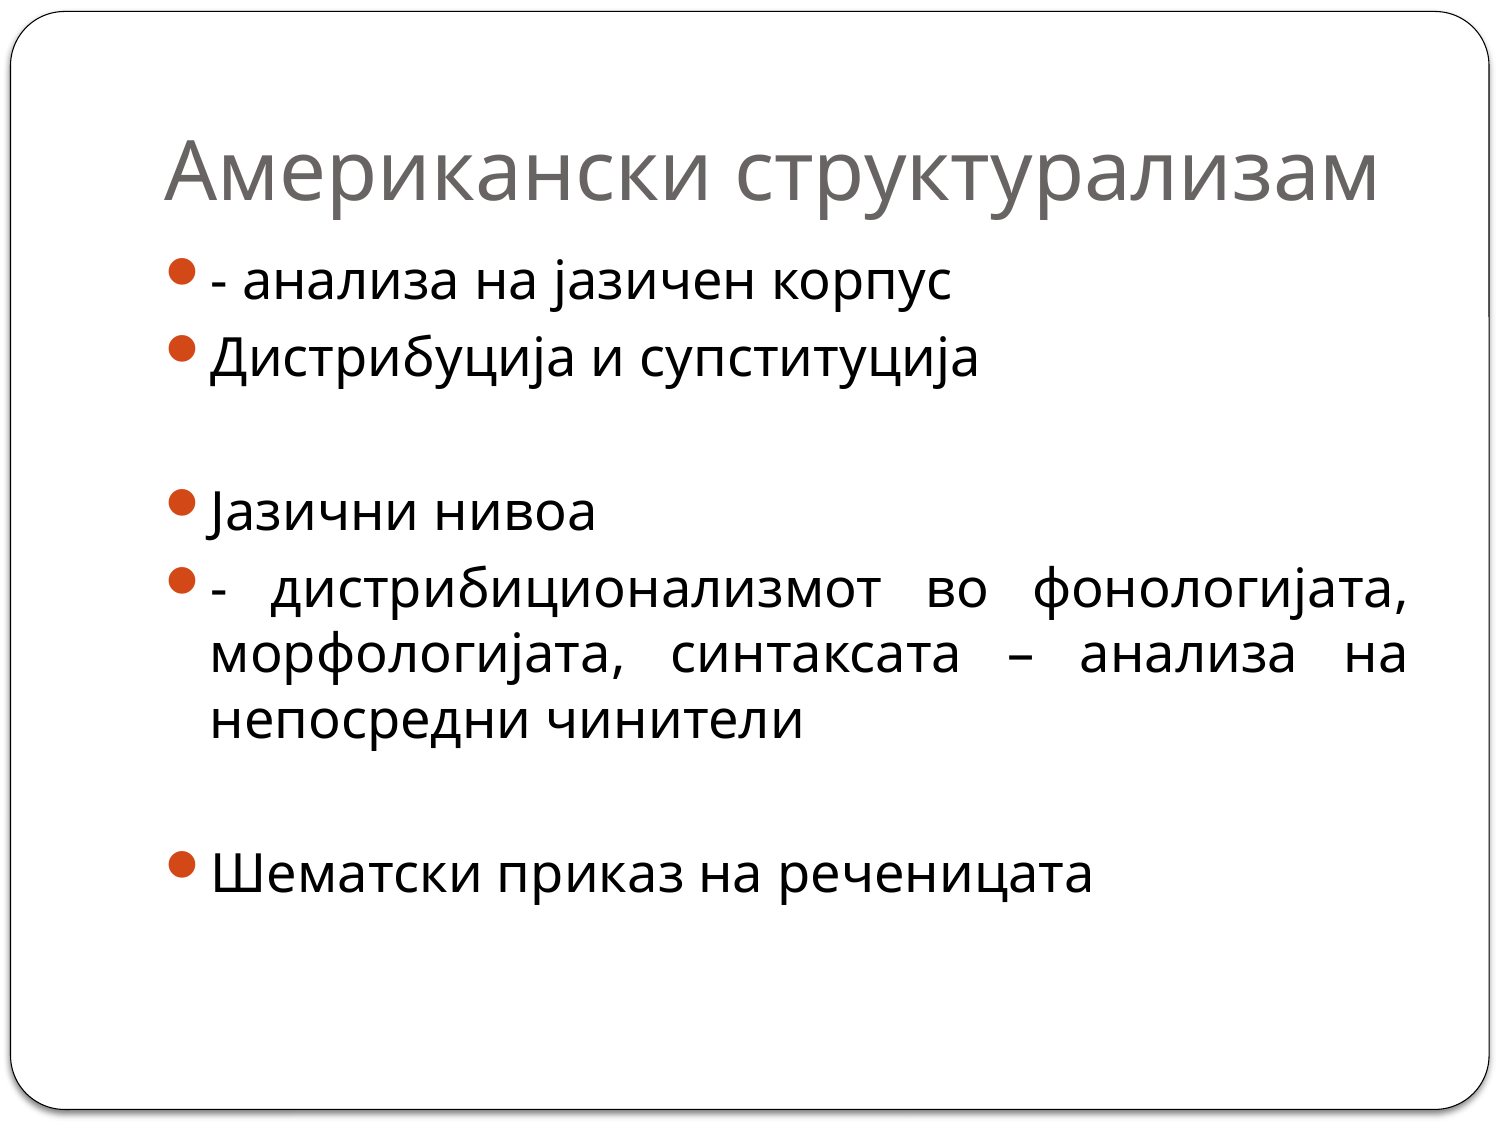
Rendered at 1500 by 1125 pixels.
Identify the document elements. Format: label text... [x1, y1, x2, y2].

list - анализа на јазичен корпус Дистрибуција и супституција Јазични нивоа - дистрибиционализмот во фонологијата, морфологијата, синтаксата – анализа на непосредни чинители Шематски приказ на реченицата [150, 237, 1425, 988]
title Американски структурализам [150, 45, 1425, 233]
